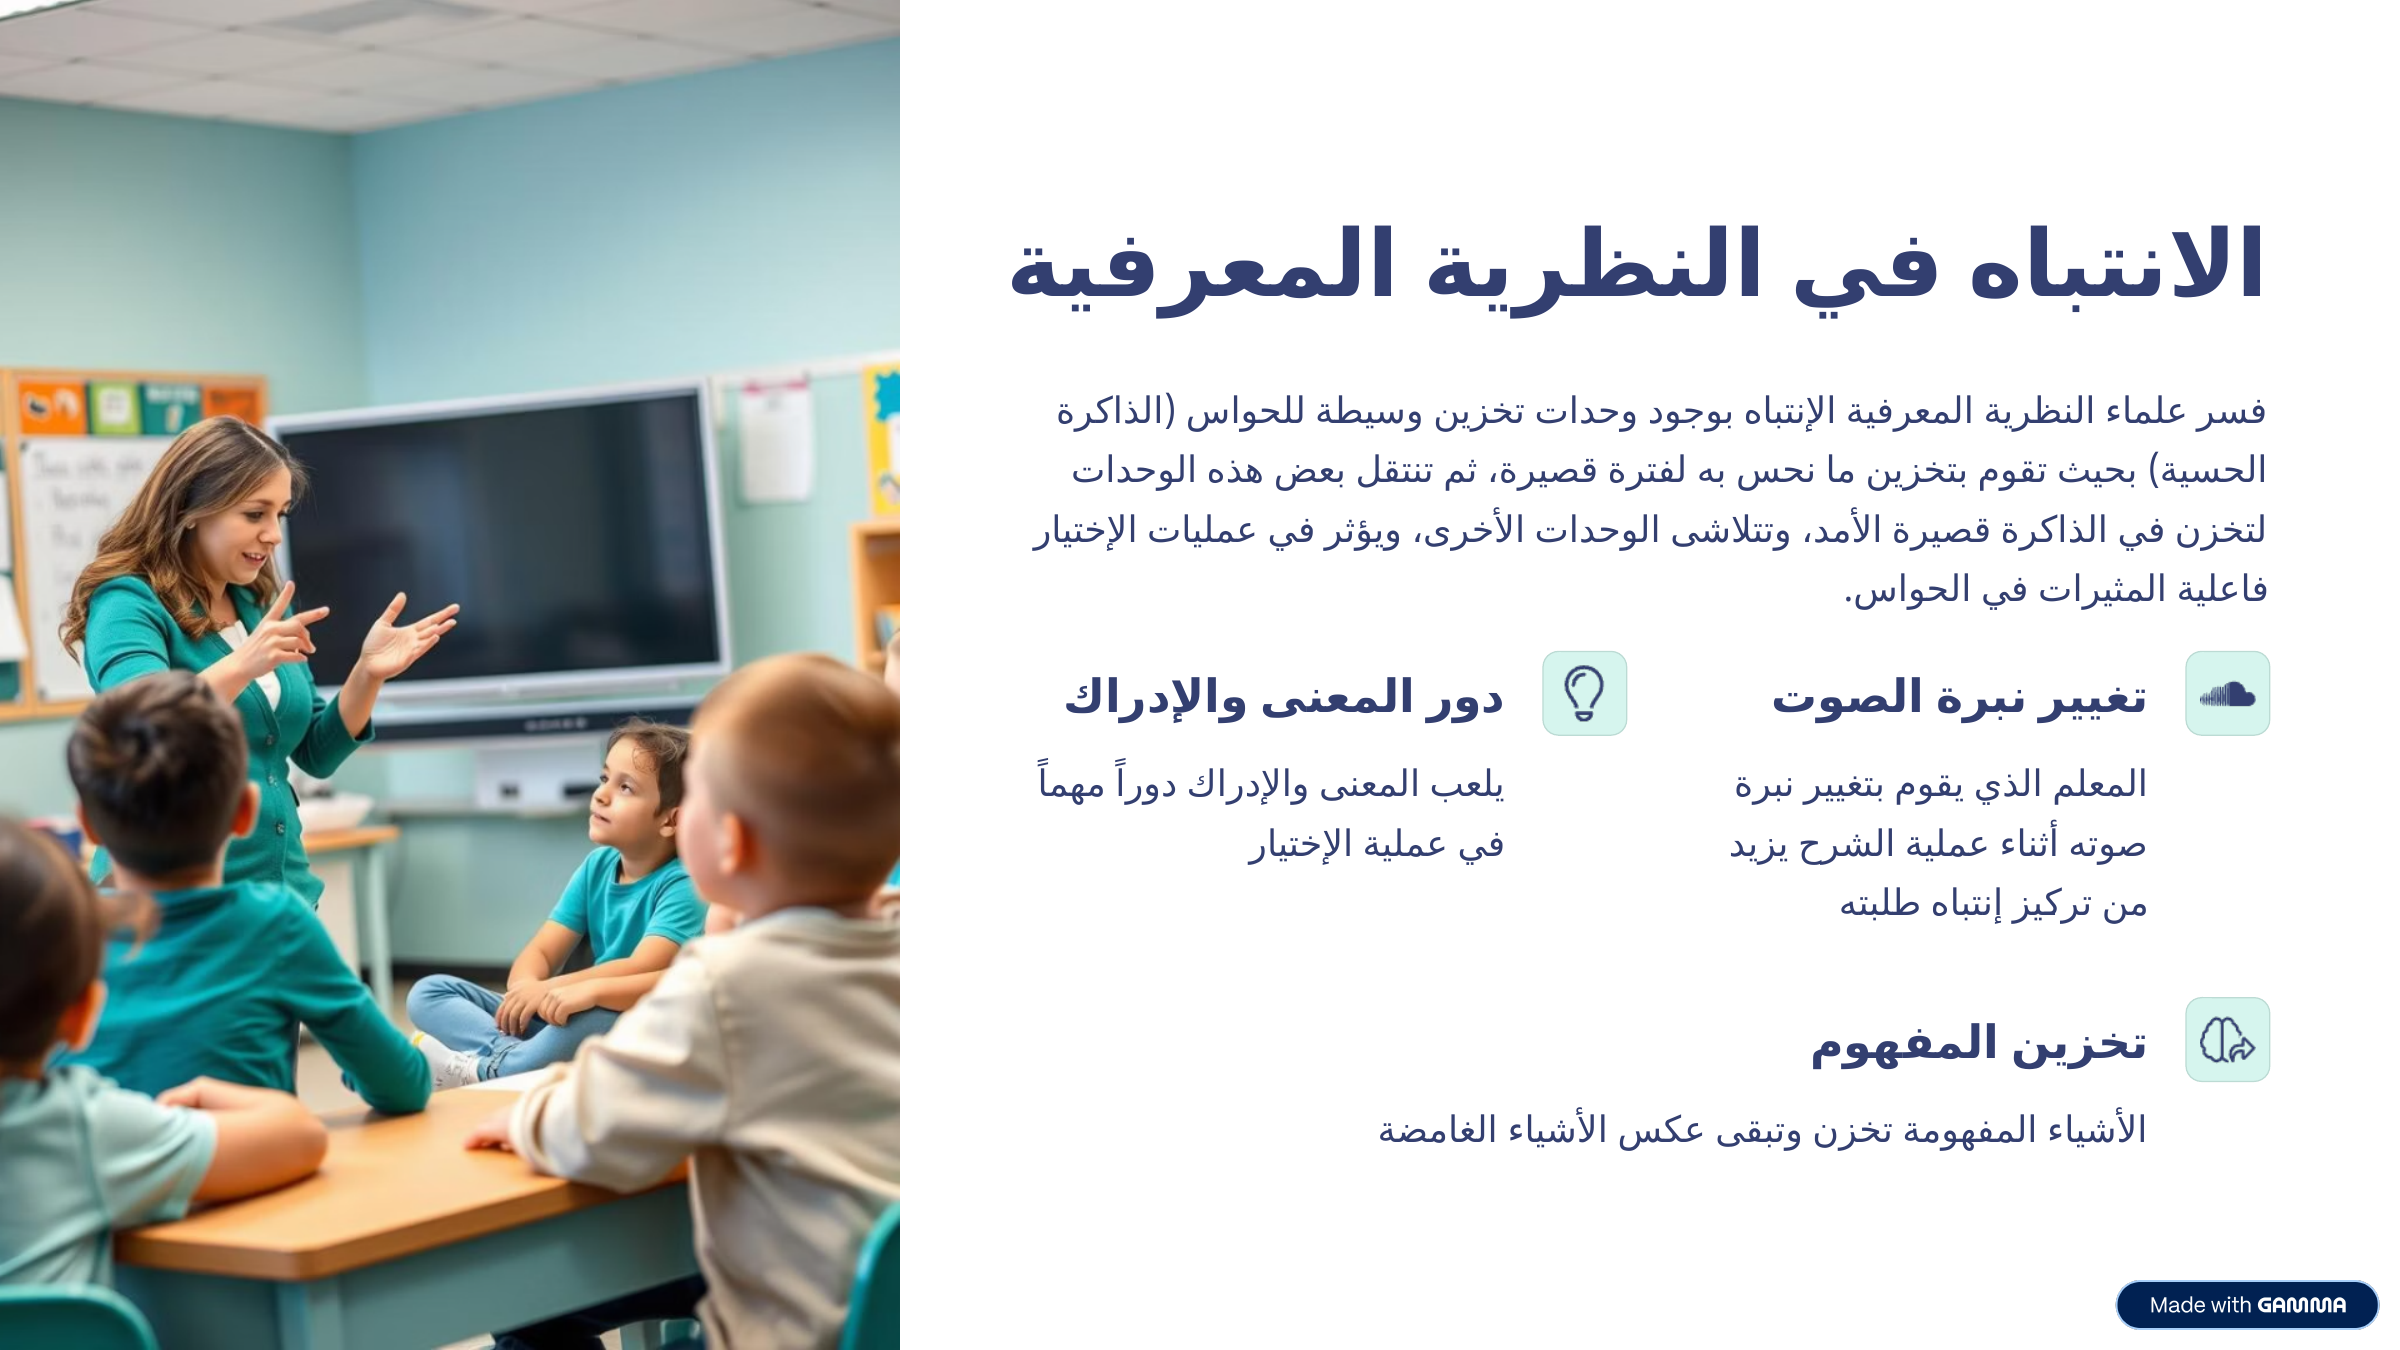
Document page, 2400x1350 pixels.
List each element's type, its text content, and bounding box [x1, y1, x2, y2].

text_box [2185, 997, 2270, 1082]
text_box الانتباه في النظرية المعرفية [1299, 199, 2270, 316]
text_box [2185, 651, 2270, 736]
picture [2200, 1004, 2256, 1075]
text_box فسر علماء النظرية المعرفية الإنتباه بوجود وحدات تخزين وسيطة للحواس (الذاكرة الحسية) بحيث تقوم بتخزين ما نحس به لفترة قصيرة، ثم تنتقل بعض هذه الوحدات لتخزن في الذاكرة قصيرة الأمد، وتتلاشى الوحدات الأخرى، ويؤثر في عمليات الإختيار فاعلية المثيرات في الحواس. [1030, 371, 2270, 610]
text_box المعلم الذي يقوم بتغيير نبرة صوته أثناء عملية الشرح يزيد من تركيز إنتباه طلبته [1673, 744, 2149, 924]
text_box يلعب المعنى والإدراك دوراً مهماً في عملية الإختيار [1030, 744, 1506, 864]
text_box تغيير نبرة الصوت [1683, 664, 2149, 723]
text_box دور المعنى والإدراك [1040, 664, 1506, 723]
text_box الأشياء المفهومة تخزن وتبقى عكس الأشياء الغامضة [1030, 1090, 2149, 1151]
text_box تخزين المفهوم [1683, 1010, 2149, 1069]
picture [0, 0, 900, 1350]
picture [2106, 1271, 2389, 1339]
picture [2200, 658, 2256, 729]
picture [1556, 658, 1613, 729]
text_box [1542, 651, 1627, 736]
